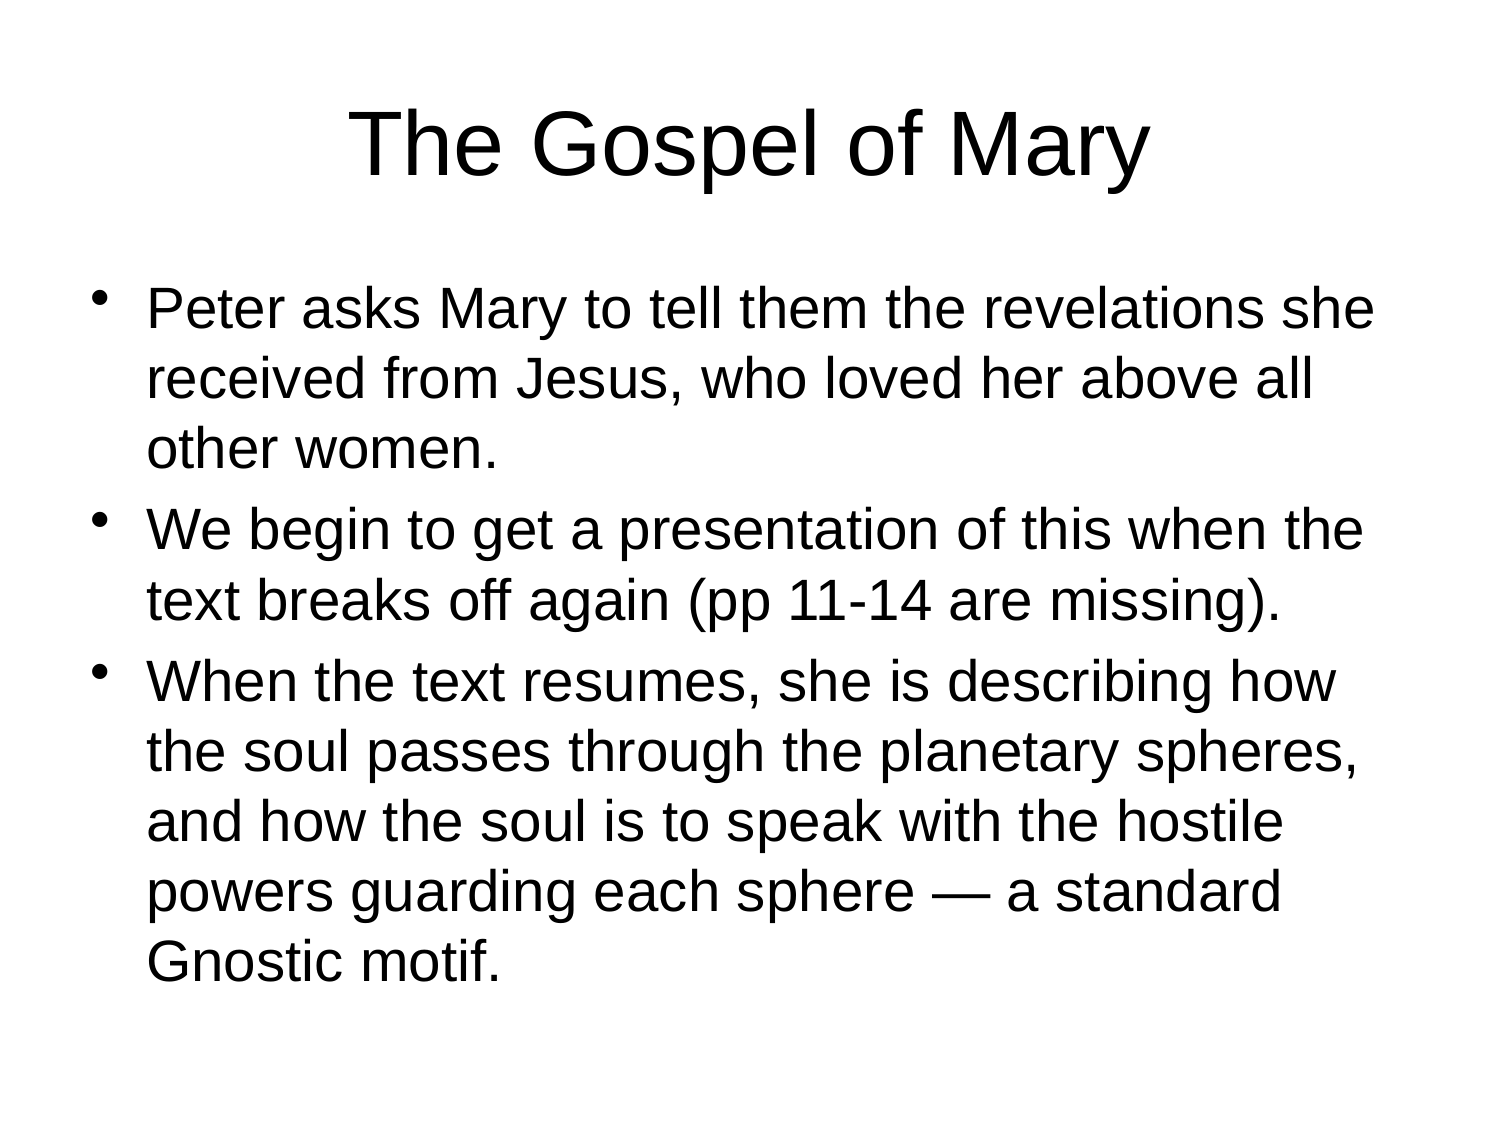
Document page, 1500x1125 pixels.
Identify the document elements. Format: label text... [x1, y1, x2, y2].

list Peter asks Mary to tell them the revelations she received from Jesus, who loved her above all other women. We begin to get a presentation of this when the text breaks off again (pp 11-14 are missing). When the text resumes, she is describing how the soul passes through the planetary spheres, and how the soul is to speak with the hostile powers guarding each sphere — a standard Gnostic motif. [75, 262, 1425, 1005]
title The Gospel of Mary [75, 45, 1425, 233]
